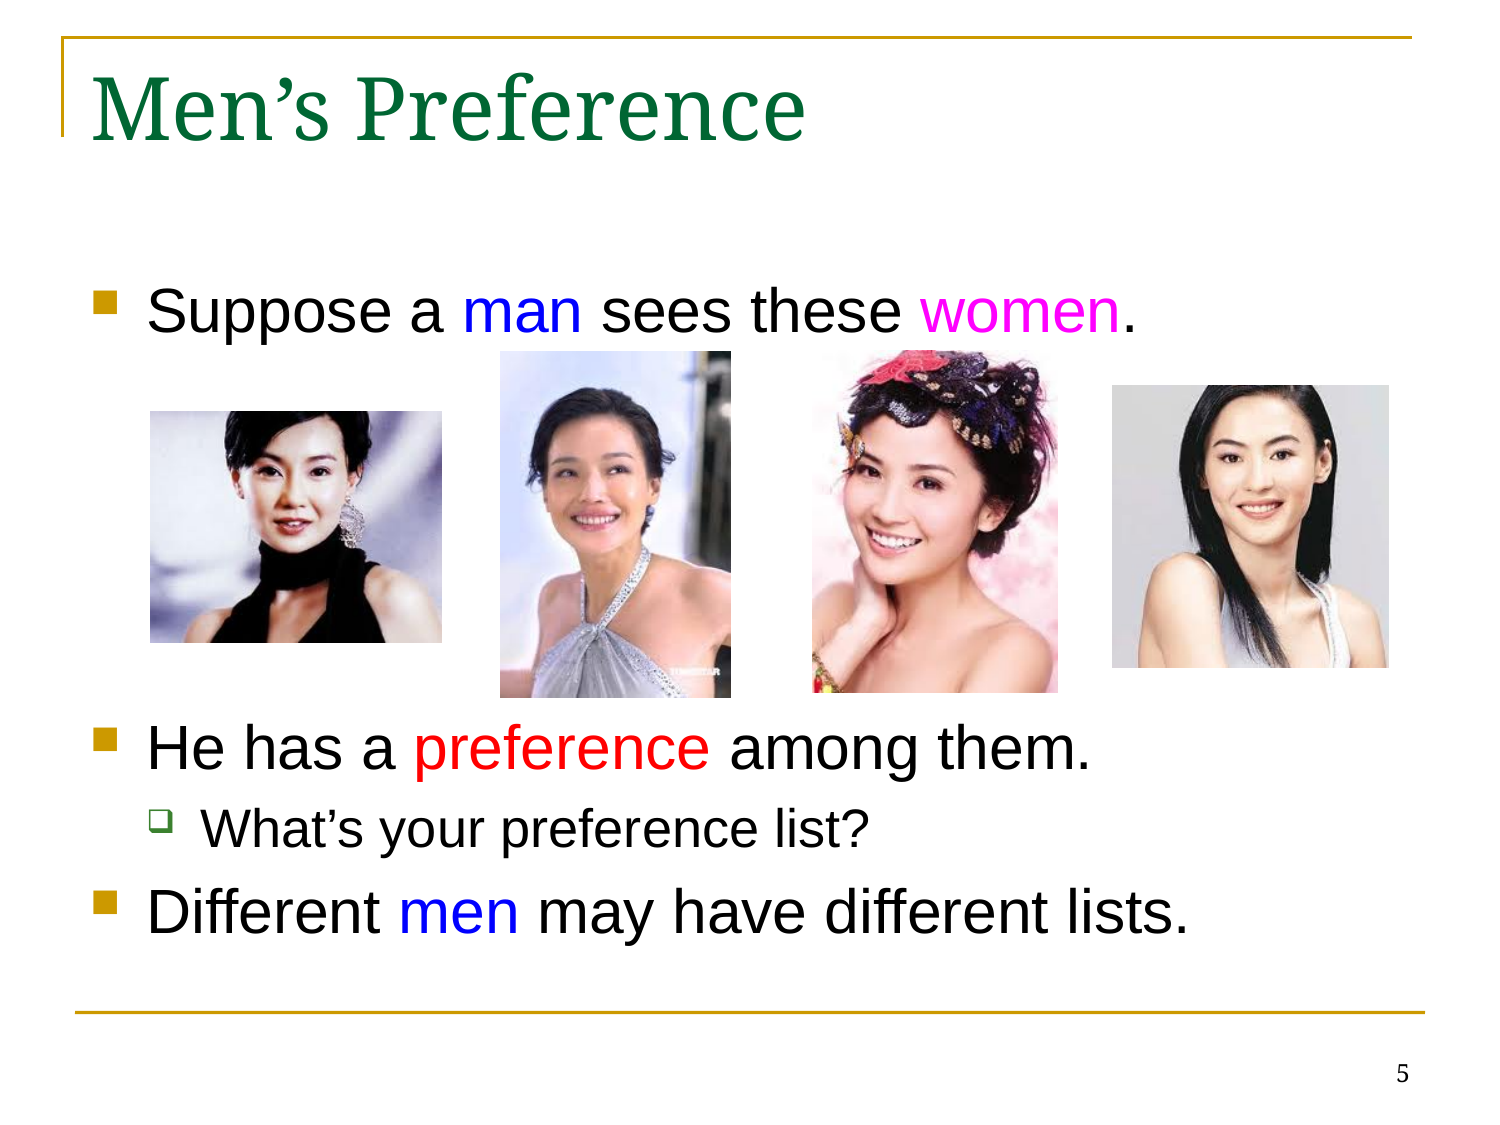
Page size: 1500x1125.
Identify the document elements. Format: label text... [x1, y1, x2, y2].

picture [812, 350, 1059, 694]
slide_number 5 [1074, 1024, 1425, 1100]
picture [1112, 385, 1389, 669]
picture [499, 351, 731, 699]
title Men’s Preference [75, 45, 1425, 233]
list Suppose a man sees these women. He has a preference among them. What’s your preference list? Different men may have different lists. [75, 262, 1413, 1006]
picture [149, 410, 442, 643]
